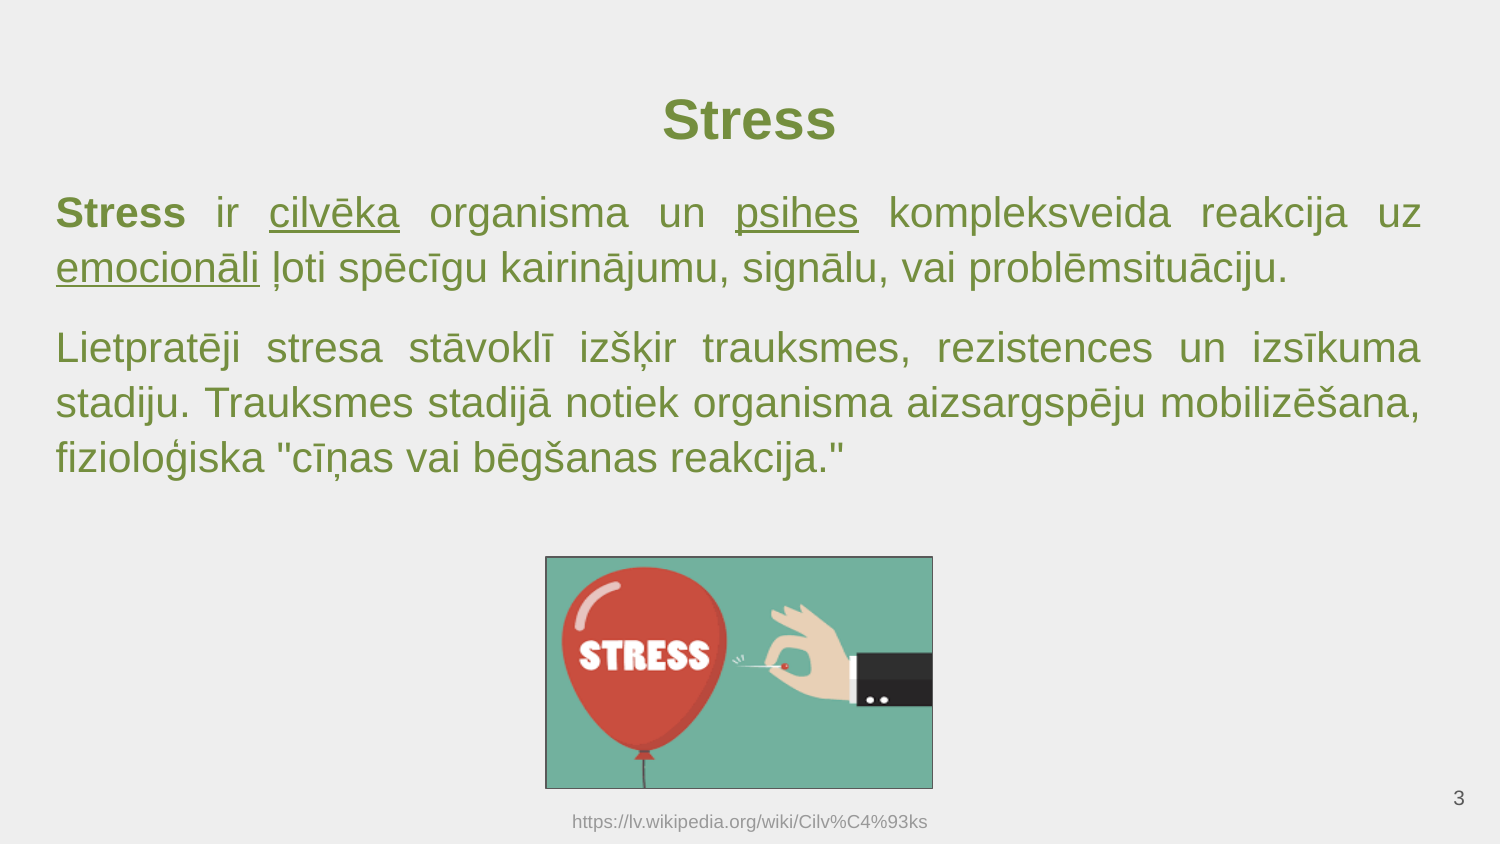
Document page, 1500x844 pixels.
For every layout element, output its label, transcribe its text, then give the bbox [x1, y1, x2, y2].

title Stress [51, 72, 1449, 167]
list Stress ir cilvēka organisma un psihes kompleksveida reakcija uz emocionāli ļoti spēcīgu kairinājumu, signālu, vai problēmsituāciju. Lietpratēji stresa stāvoklī izšķir trauksmes, rezistences un izsīkuma stadiju. Trauksmes stadijā notiek organisma aizsargspēju mobilizēšana, fizioloģiska "cīņas vai bēgšanas reakcija." [40, 166, 1439, 525]
picture [546, 557, 933, 788]
slide_number 3 [1389, 764, 1480, 830]
text_box https://lv.wikipedia.org/wiki/Cilv%C4%93ks [300, 798, 1199, 844]
